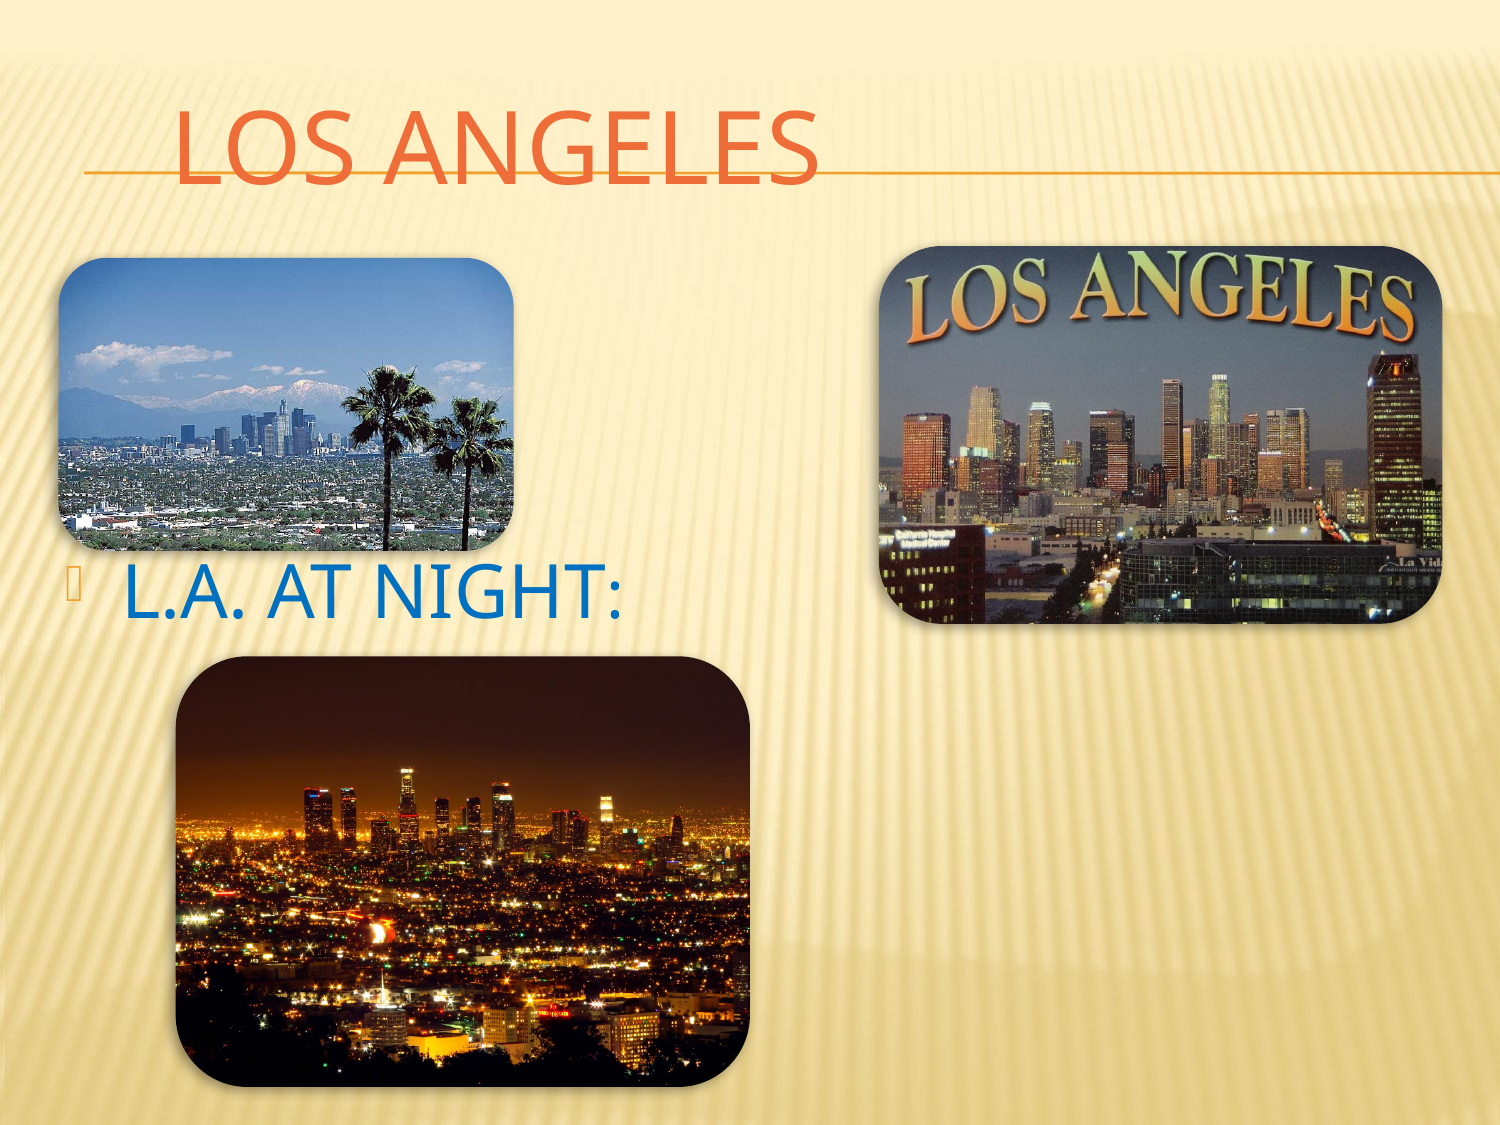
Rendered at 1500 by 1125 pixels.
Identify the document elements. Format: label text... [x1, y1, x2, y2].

picture [0, 0, 1500, 1125]
title los angeles [50, 75, 1475, 213]
list L.A. AT NIGHT: [50, 254, 1475, 998]
